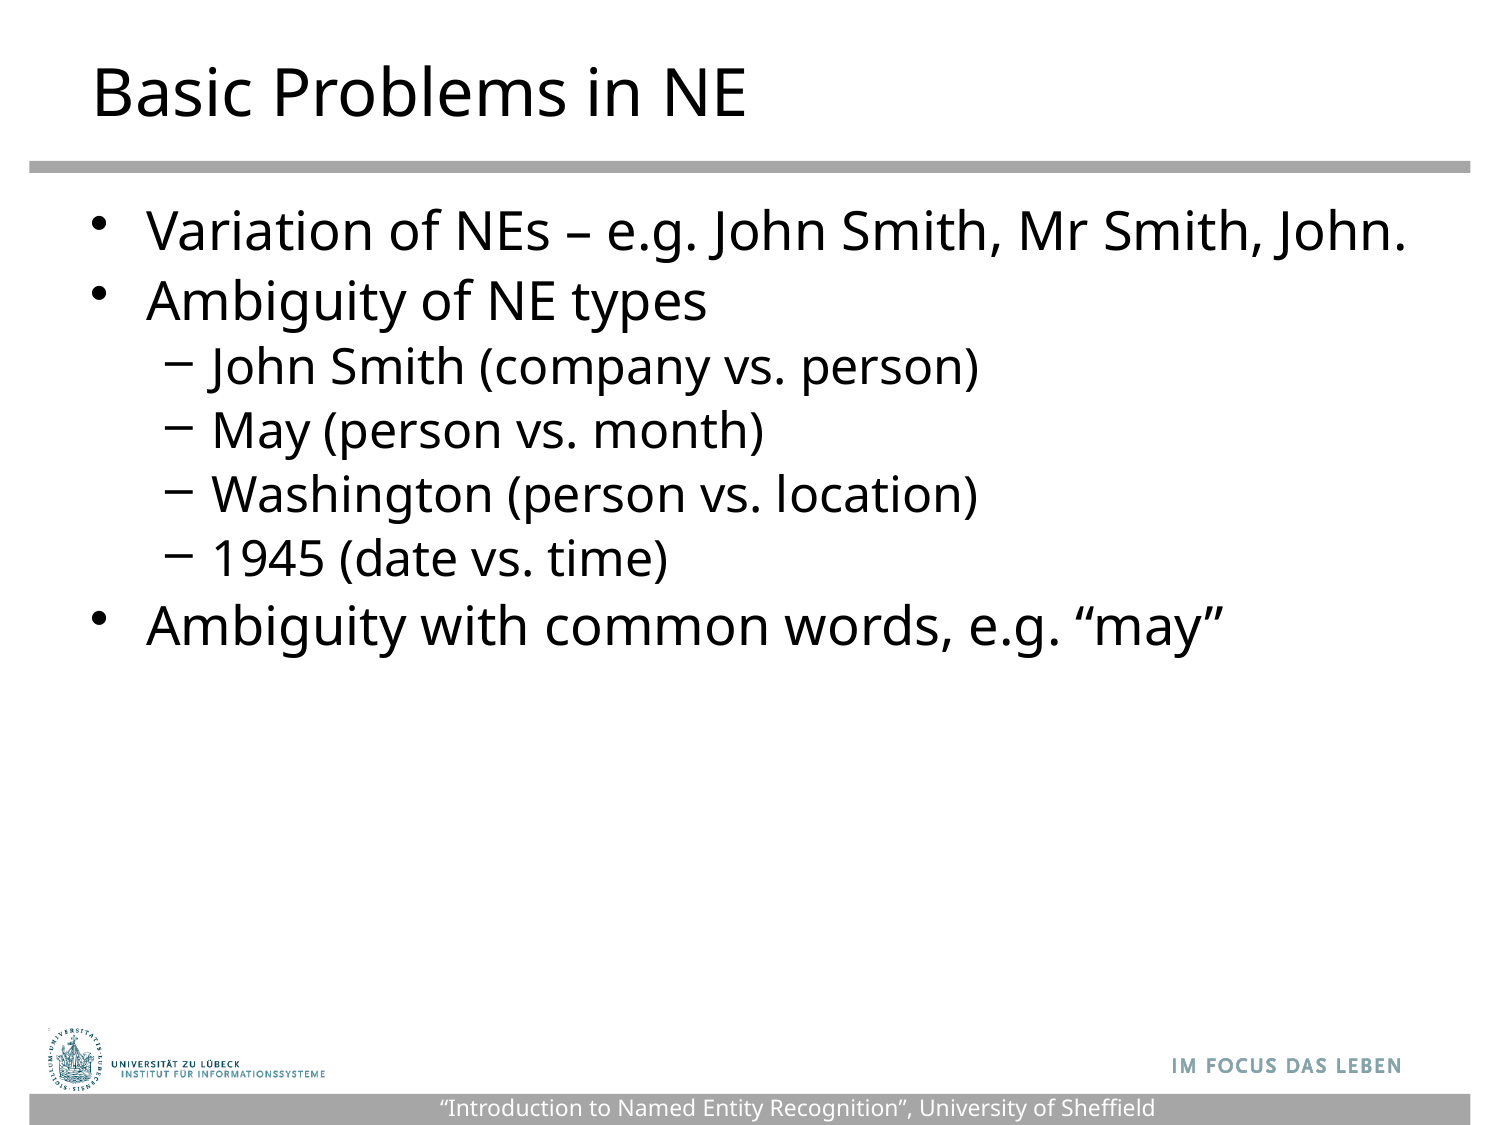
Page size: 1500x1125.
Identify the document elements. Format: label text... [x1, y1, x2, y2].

list Variation of NEs – e.g. John Smith, Mr Smith, John. Ambiguity of NE types John Smith (company vs. person) May (person vs. month) Washington (person vs. location) 1945 (date vs. time) Ambiguity with common words, e.g. “may” [75, 196, 1425, 1012]
picture [1173, 1058, 1400, 1073]
title Basic Problems in NE [76, 42, 1427, 126]
text_box “Introduction to Named Entity Recognition”, University of Sheffield [425, 1086, 1176, 1125]
